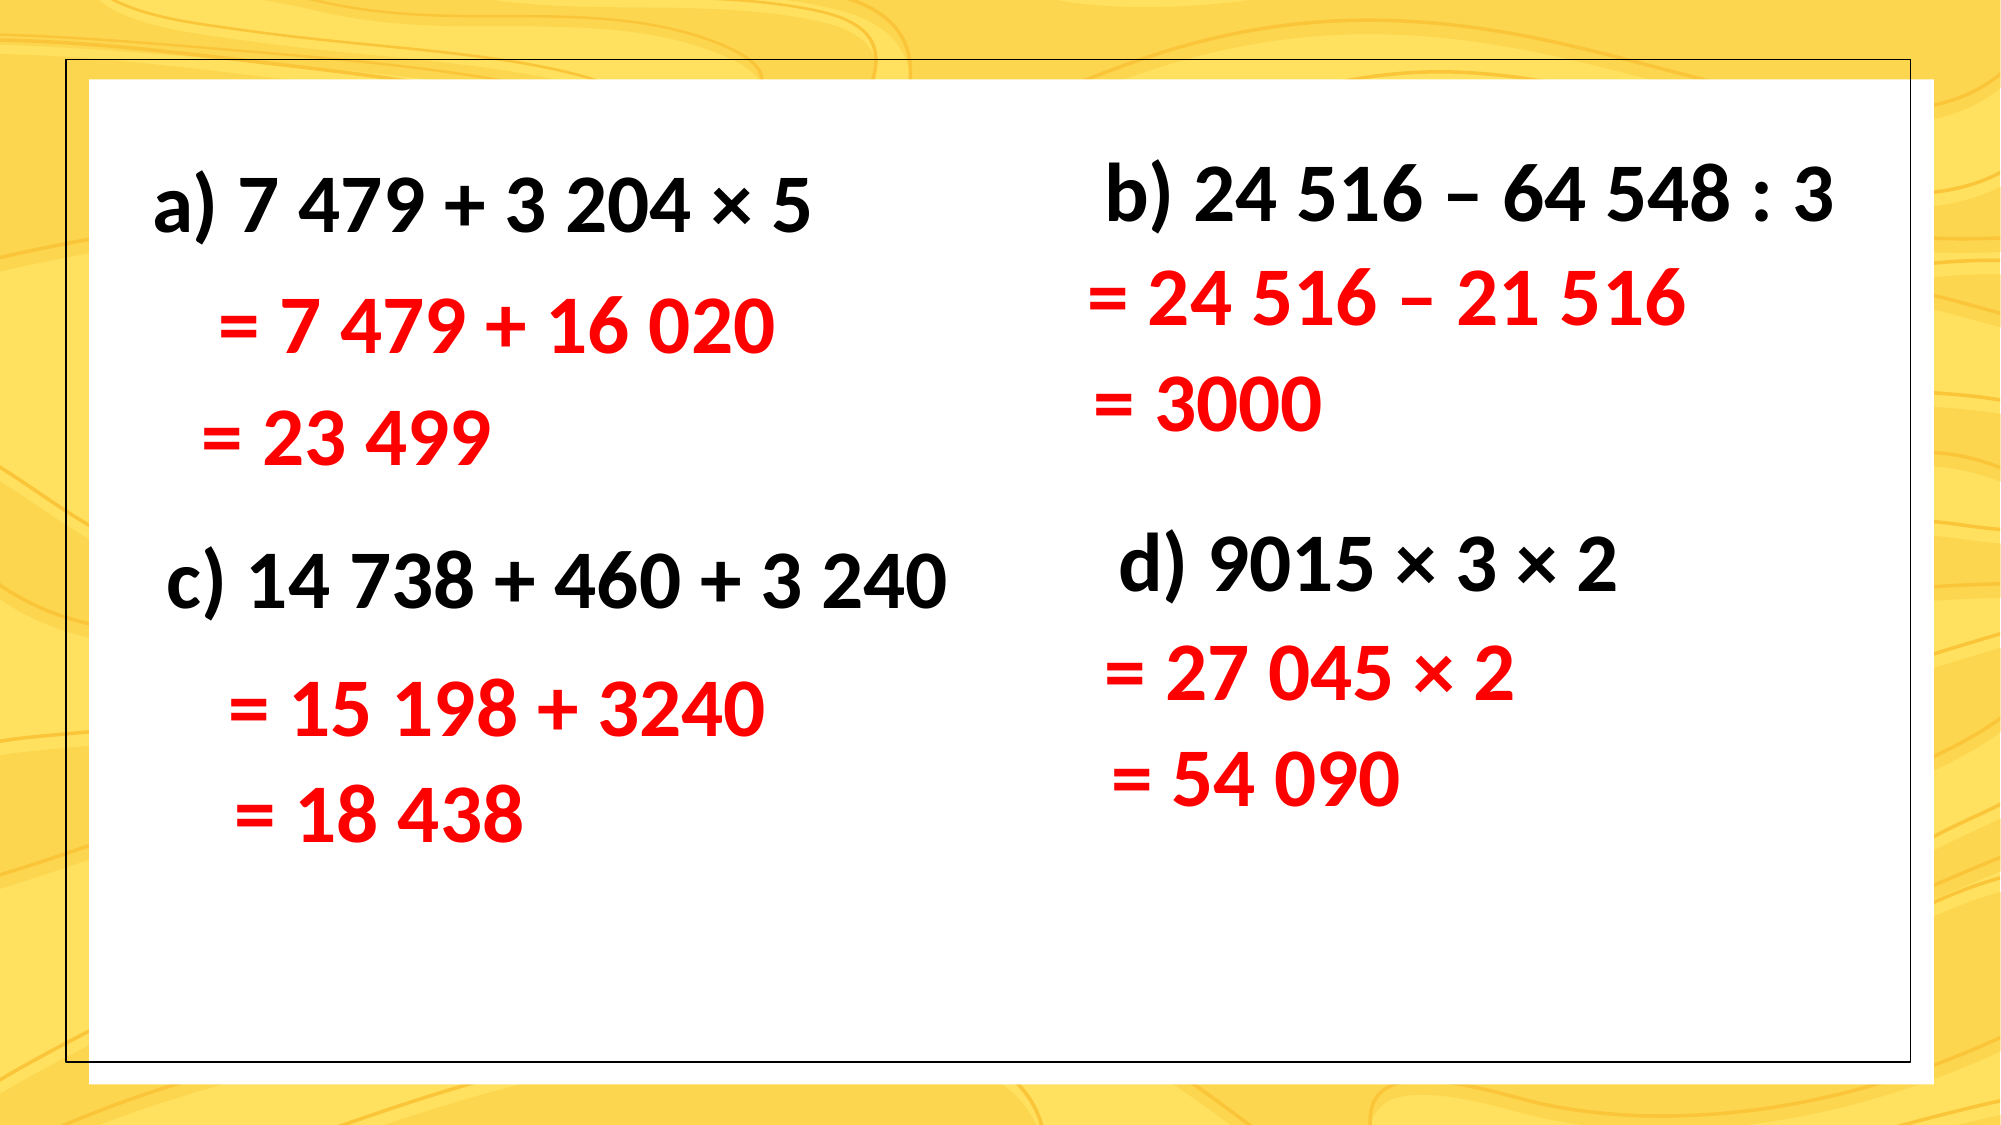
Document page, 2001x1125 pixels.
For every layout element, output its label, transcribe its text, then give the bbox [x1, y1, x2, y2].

text_box b) 24 516 – 64 548 : 3 [1089, 130, 2000, 234]
text_box c) 14 738 + 460 + 3 240 [151, 518, 1103, 633]
text_box a) 7 479 + 3 204 × 5 [137, 142, 1078, 257]
text_box = 7 479 + 16 020 [185, 262, 1079, 378]
text_box = 54 090 [1096, 715, 2000, 831]
text_box = 24 516 – 21 516 [1072, 234, 2000, 350]
text_box = 3000 [1079, 340, 2000, 456]
text_box = 18 438 [219, 751, 1329, 867]
text_box = 27 045 × 2 [1090, 609, 2000, 725]
text_box = 15 198 + 3240 [213, 645, 1096, 761]
text_box = 23 499 [187, 375, 1296, 490]
text_box d) 9015 × 3 × 2 [1103, 500, 2000, 609]
